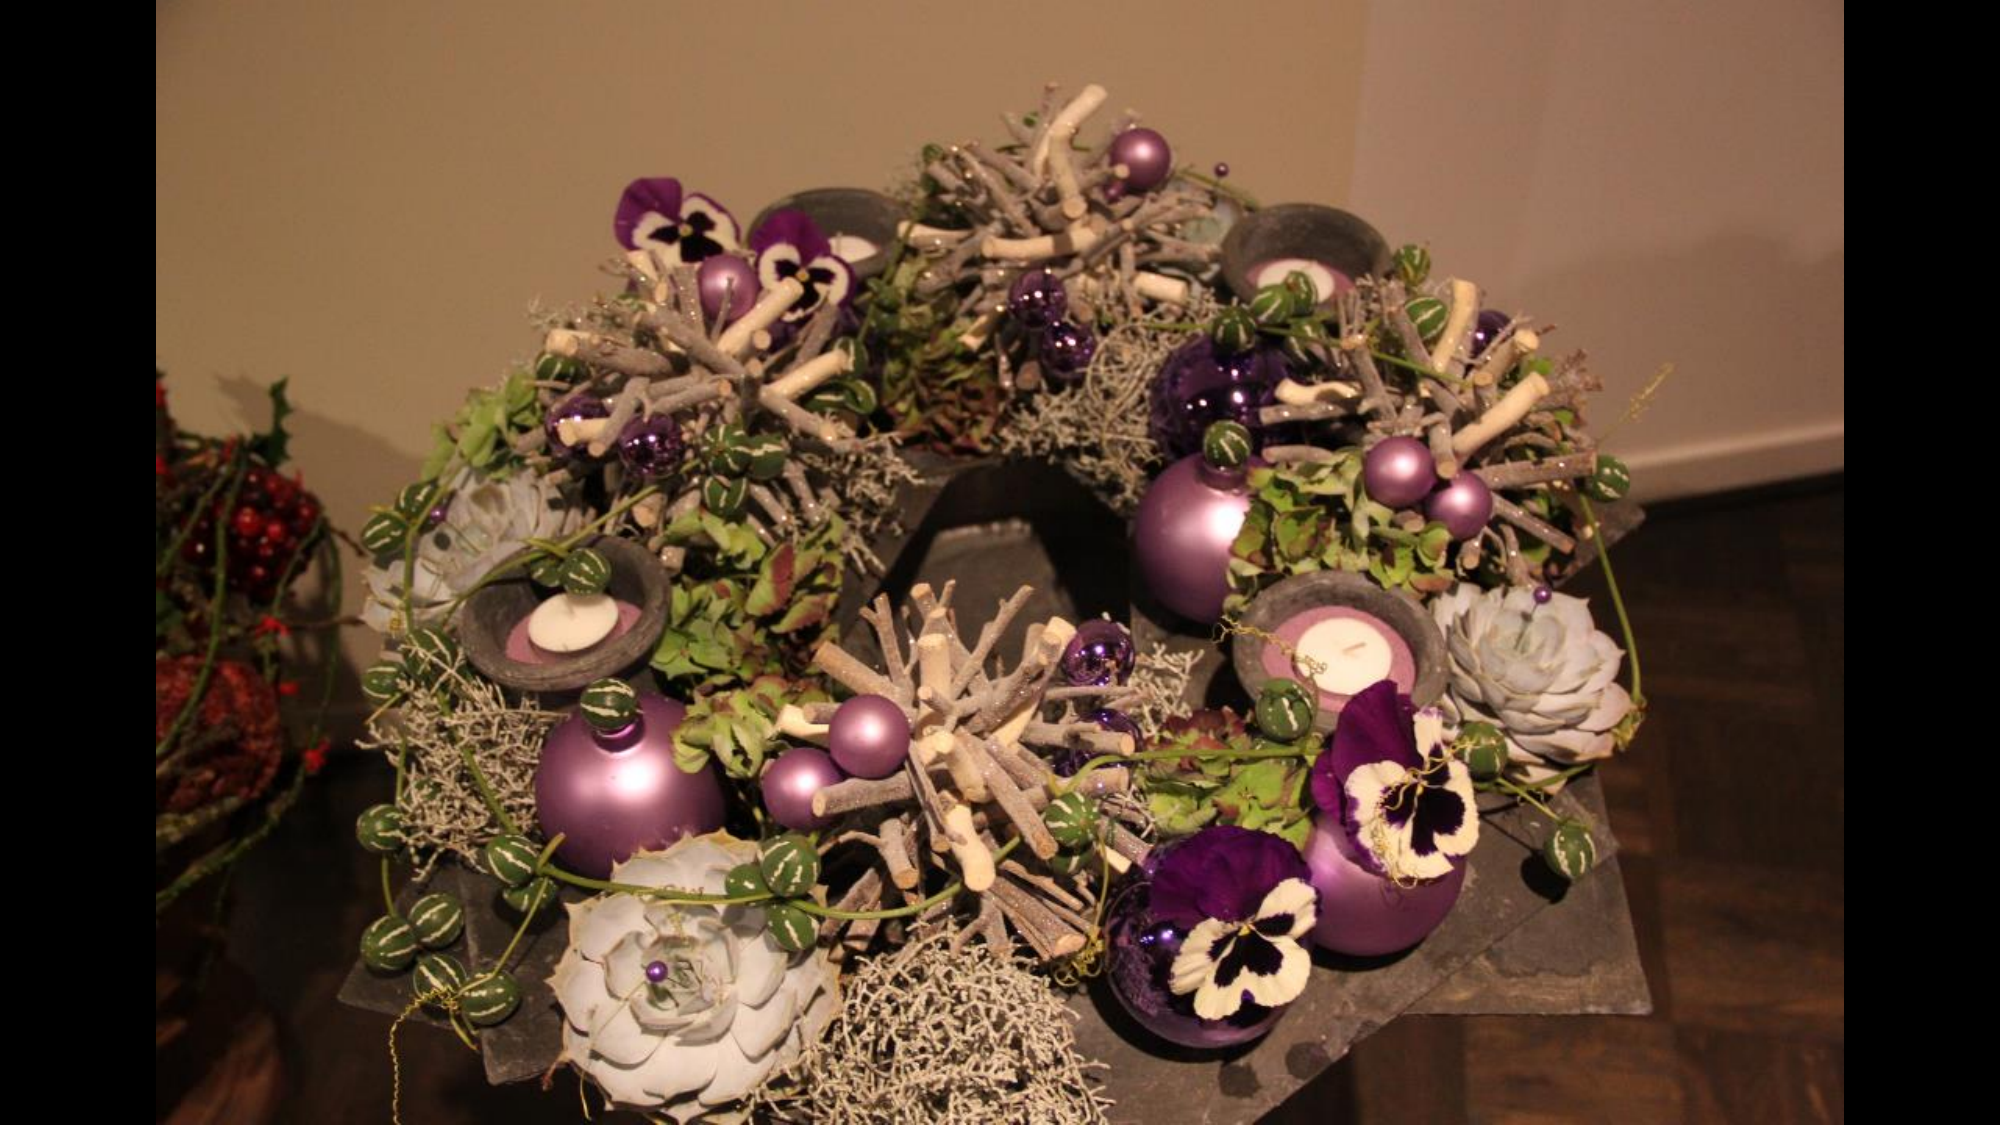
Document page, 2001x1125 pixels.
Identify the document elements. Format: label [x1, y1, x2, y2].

picture [156, 0, 1844, 1125]
